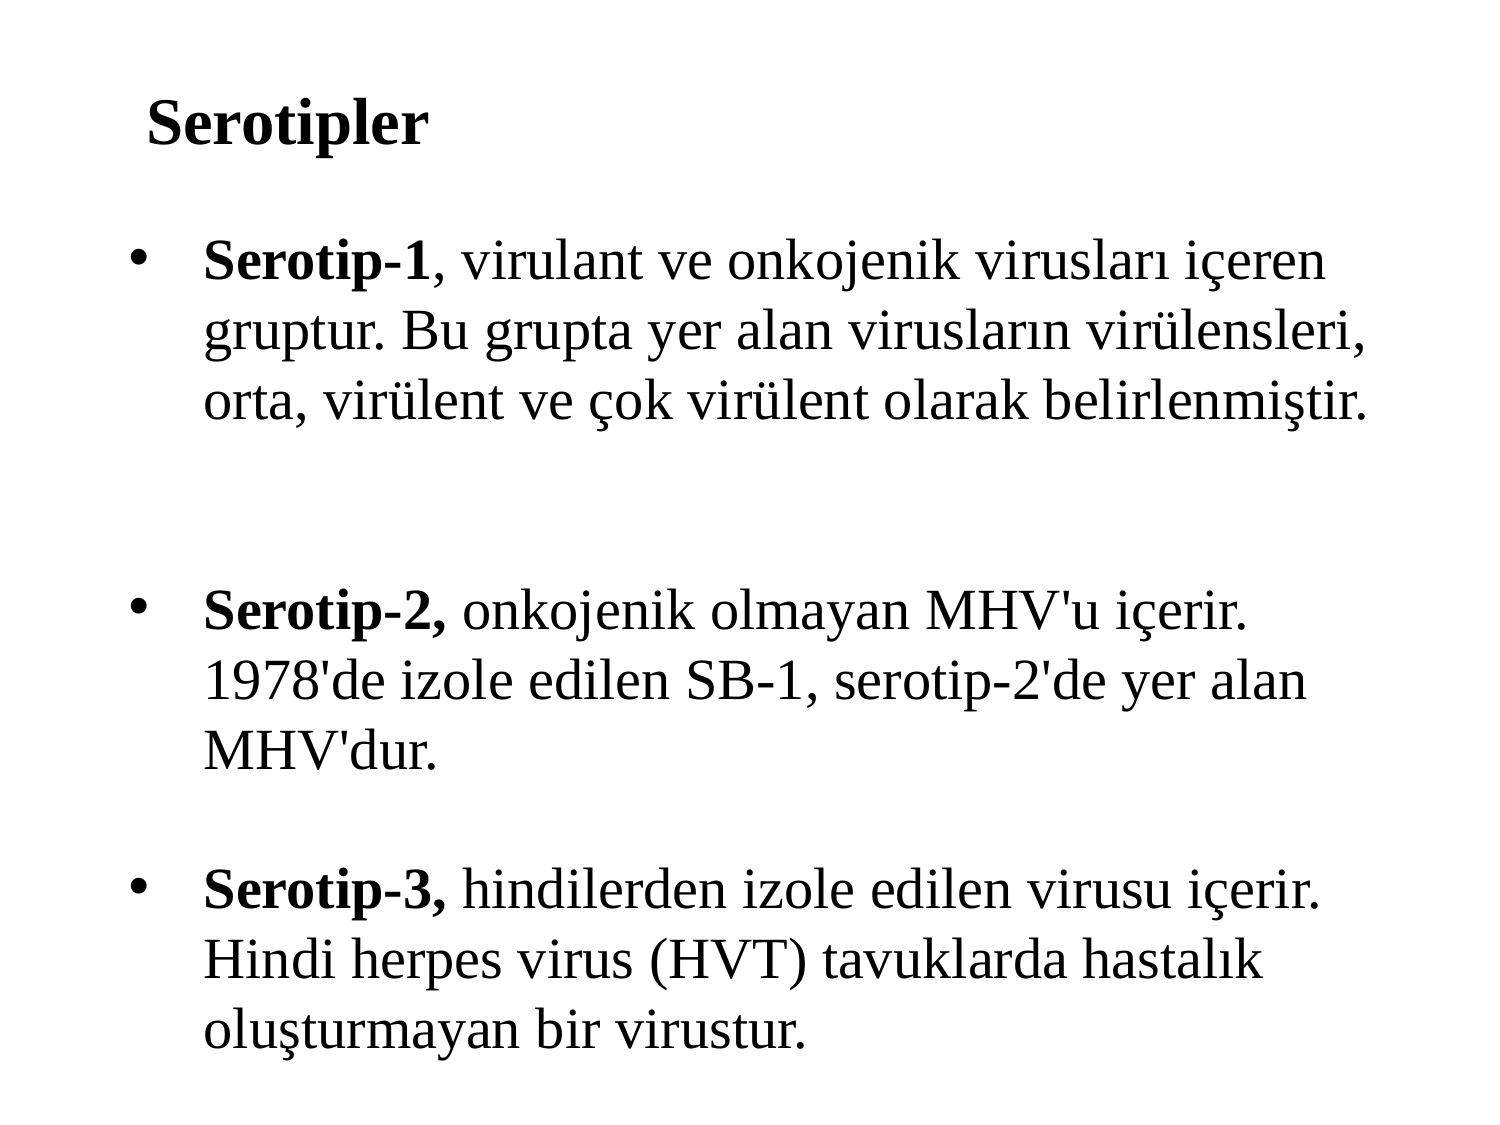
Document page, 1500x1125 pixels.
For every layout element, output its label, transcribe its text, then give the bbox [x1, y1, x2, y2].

text_box Serotipler [131, 70, 882, 166]
text_box Serotip-1, virulant ve onkojenik virusları içeren gruptur. Bu grupta yer alan virusların virülensleri, orta, virülent ve çok virülent olarak belirlenmiştir. Serotip-2, onkojenik olmayan MHV'u içerir. 1978'de izole edilen SB-1, serotip-2'de yer alan MHV'dur. Serotip-3, hindilerden izole edilen virusu içerir. Hindi herpes virus (HVT) tavuklarda hastalık oluşturmayan bir virustur. [113, 213, 1386, 1125]
